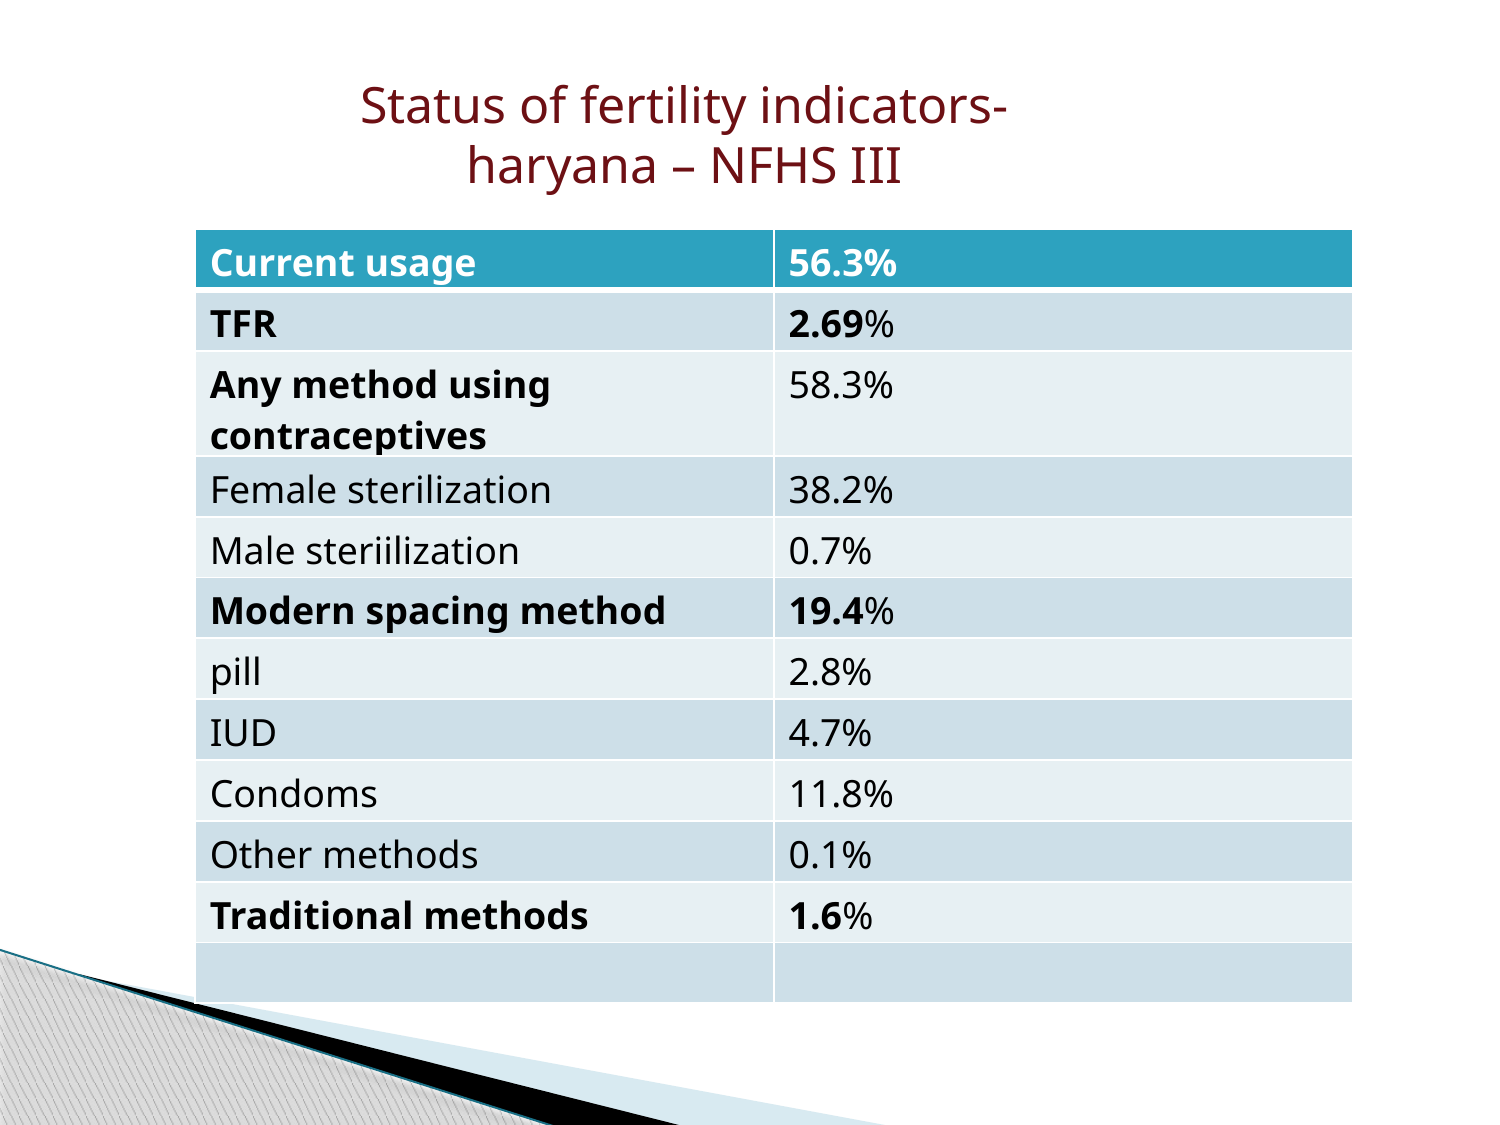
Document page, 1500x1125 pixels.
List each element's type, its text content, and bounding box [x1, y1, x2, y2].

table_cell Male steriilization [196, 518, 773, 577]
table_cell [196, 943, 773, 1002]
table_cell 58.3% [775, 352, 1352, 455]
table_cell 4.7% [775, 700, 1352, 759]
table_cell Condoms [196, 761, 773, 820]
table_cell 0.1% [775, 822, 1352, 881]
table_cell Female sterilization [196, 457, 773, 516]
table_cell Traditional methods [196, 883, 773, 942]
text_box Status of fertility indicators- haryana – NFHS III [218, 66, 1164, 228]
table_header Current usage [196, 230, 773, 287]
table_cell Other methods [196, 822, 773, 881]
table_cell 0.7% [775, 518, 1352, 577]
table_header 56.3% [775, 230, 1352, 287]
table_cell 11.8% [775, 761, 1352, 820]
table_cell IUD [196, 700, 773, 759]
table_cell 2.69% [775, 293, 1352, 350]
table_cell 38.2% [775, 457, 1352, 516]
table_cell TFR [196, 293, 773, 350]
table_cell pill [196, 639, 773, 698]
table_cell Modern spacing method [196, 578, 773, 637]
table_cell [775, 943, 1352, 1002]
table_cell 2.8% [775, 639, 1352, 698]
table_cell 19.4% [775, 578, 1352, 637]
table_cell Any method using contraceptives [196, 352, 773, 455]
table_cell 1.6% [775, 883, 1352, 942]
